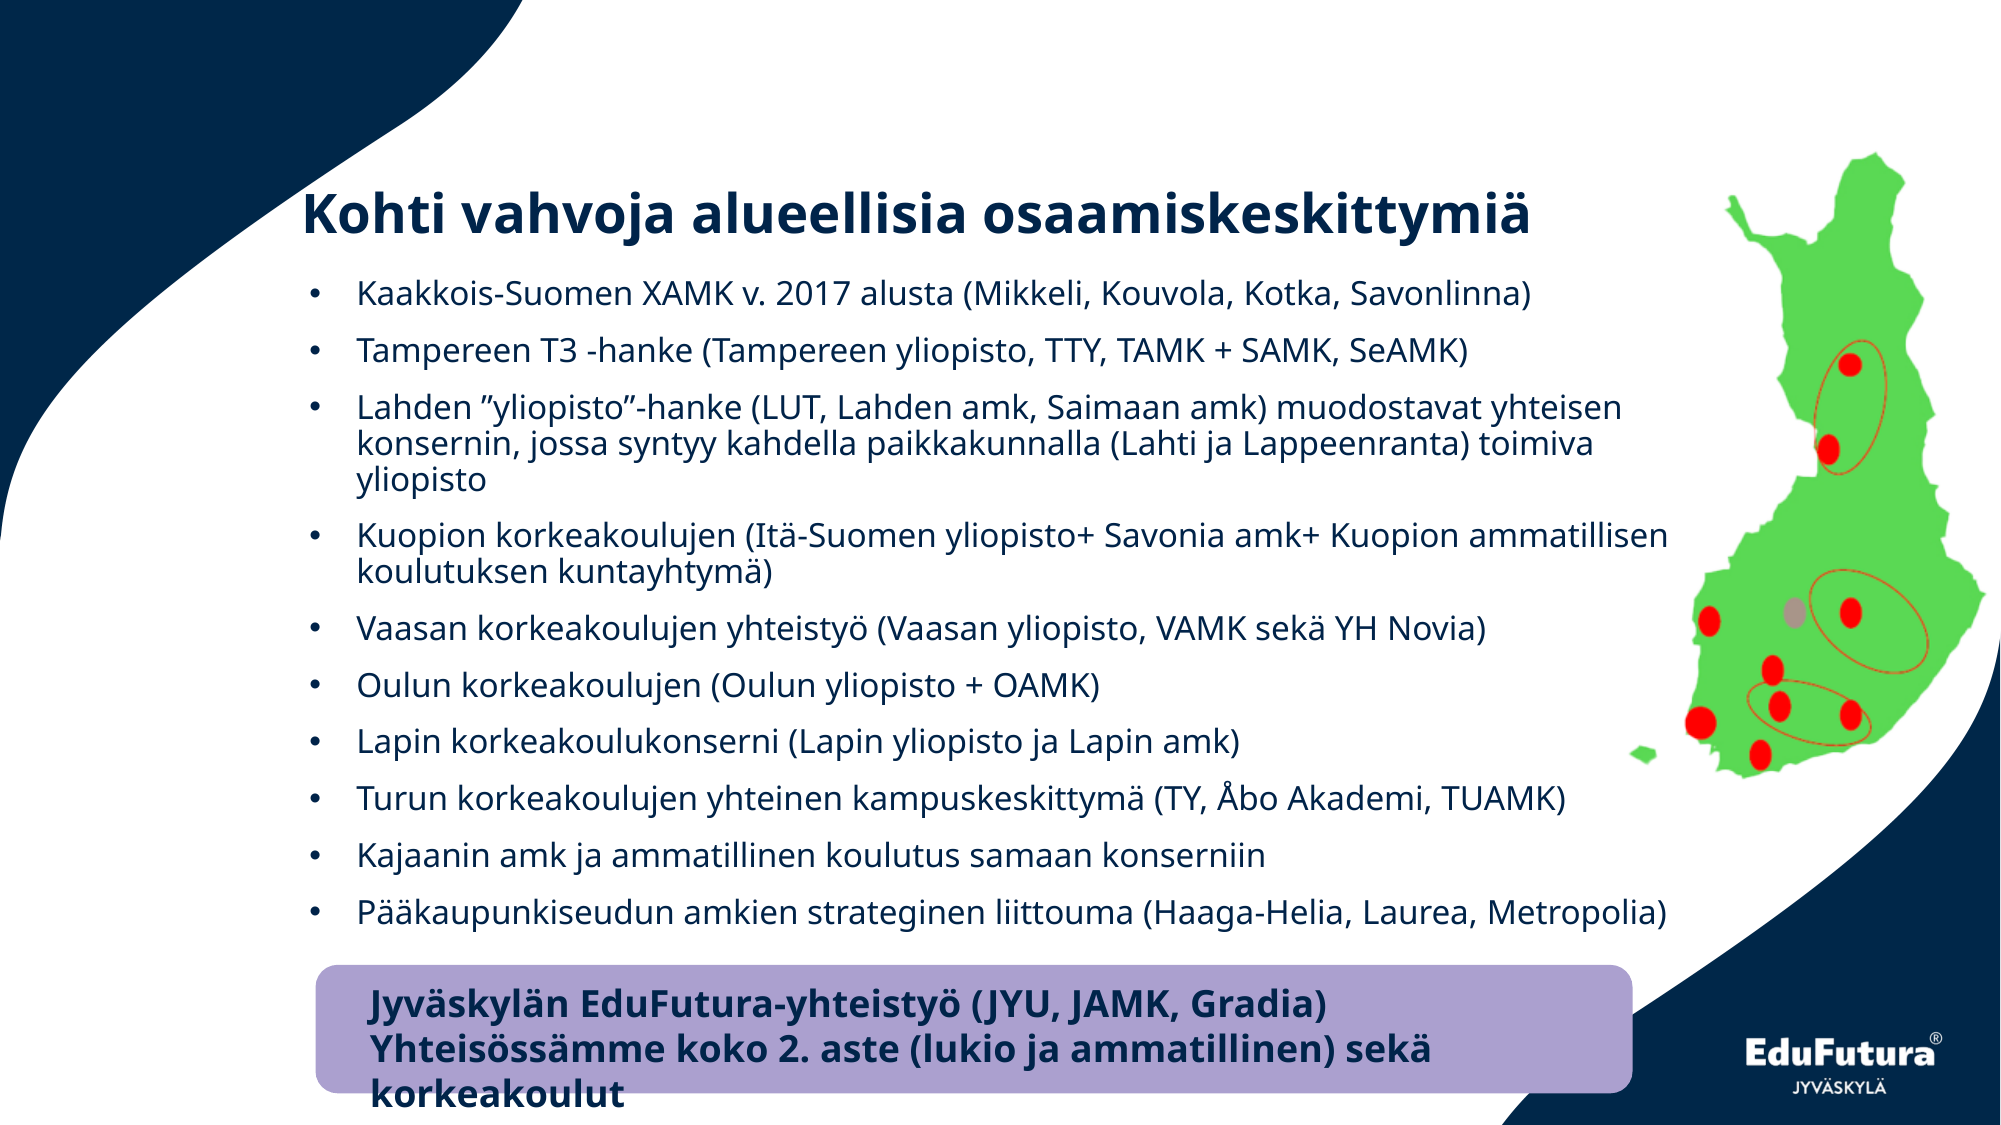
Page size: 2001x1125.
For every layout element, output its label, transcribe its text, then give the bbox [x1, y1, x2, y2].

picture [0, 0, 2001, 1125]
title Kohti vahvoja alueellisia osaamiskeskittymiä [286, 178, 1567, 292]
text_box [315, 964, 1627, 1094]
text_box Jyväskylän EduFutura-yhteistyö (JYU, JAMK, Gradia) Yhteisössämme koko 2. aste (lukio ja ammatillinen) sekä korkeakoulut [355, 972, 1645, 1125]
list Kaakkois-Suomen XAMK v. 2017 alusta (Mikkeli, Kouvola, Kotka, Savonlinna) Tampereen T3 -hanke (Tampereen yliopisto, TTY, TAMK + SAMK, SeAMK) Lahden ”yliopisto”-hanke (LUT, Lahden amk, Saimaan amk) muodostavat yhteisen konsernin, jossa syntyy kahdella paikkakunnalla (Lahti ja Lappeenranta) toimiva yliopisto Kuopion korkeakoulujen (Itä-Suomen yliopisto+ Savonia amk+ Kuopion ammatillisen koulutuksen kuntayhtymä) Vaasan korkeakoulujen yhteistyö (Vaasan yliopisto, VAMK sekä YH Novia) Oulun korkeakoulujen (Oulun yliopisto + OAMK) Lapin korkeakoulukonserni (Lapin yliopisto ja Lapin amk) Turun korkeakoulujen yhteinen kampuskeskittymä (TY, Åbo Akademi, TUAMK) Kajaanin amk ja ammatillinen koulutus samaan konserniin Pääkaupunkiseudun amkien strateginen liittouma (Haaga-Helia, Laurea, Metropolia) [294, 269, 1706, 939]
